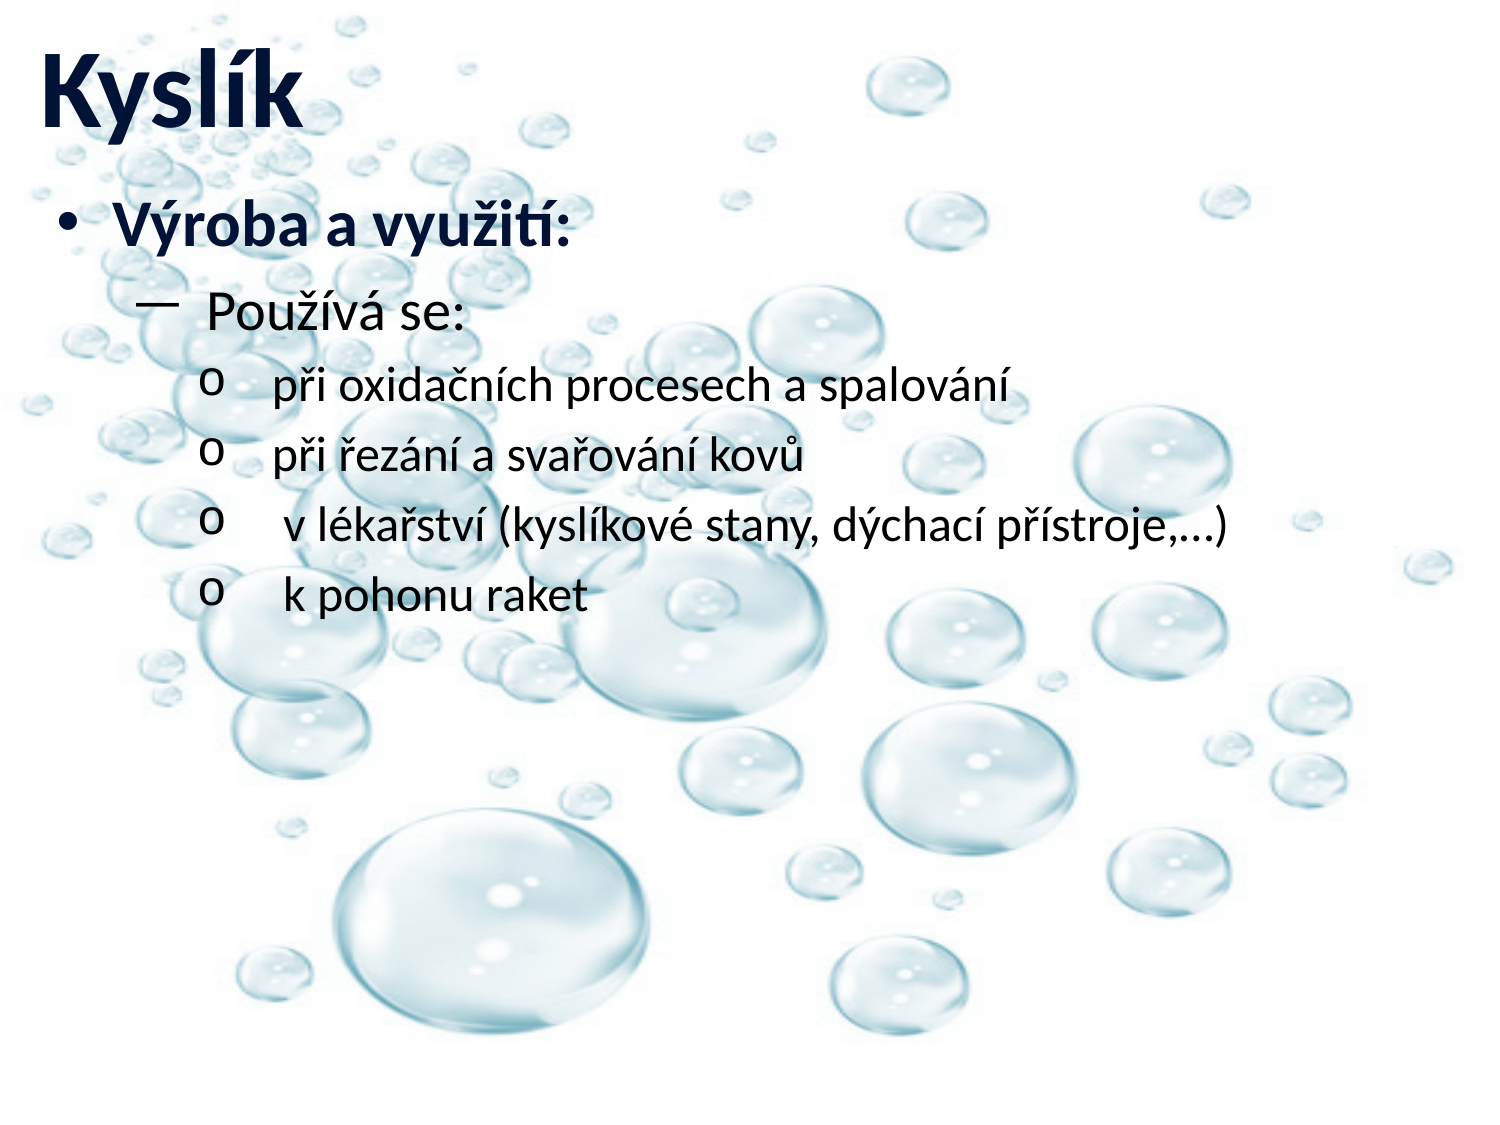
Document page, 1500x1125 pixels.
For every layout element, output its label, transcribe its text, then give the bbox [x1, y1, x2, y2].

title Kyslík [0, 0, 1350, 166]
list Výroba a využití: Používá se: při oxidačních procesech a spalování při řezání a svařování kovů v lékařství (kyslíkové stany, dýchací přístroje,…) k pohonu raket [41, 172, 1500, 1125]
